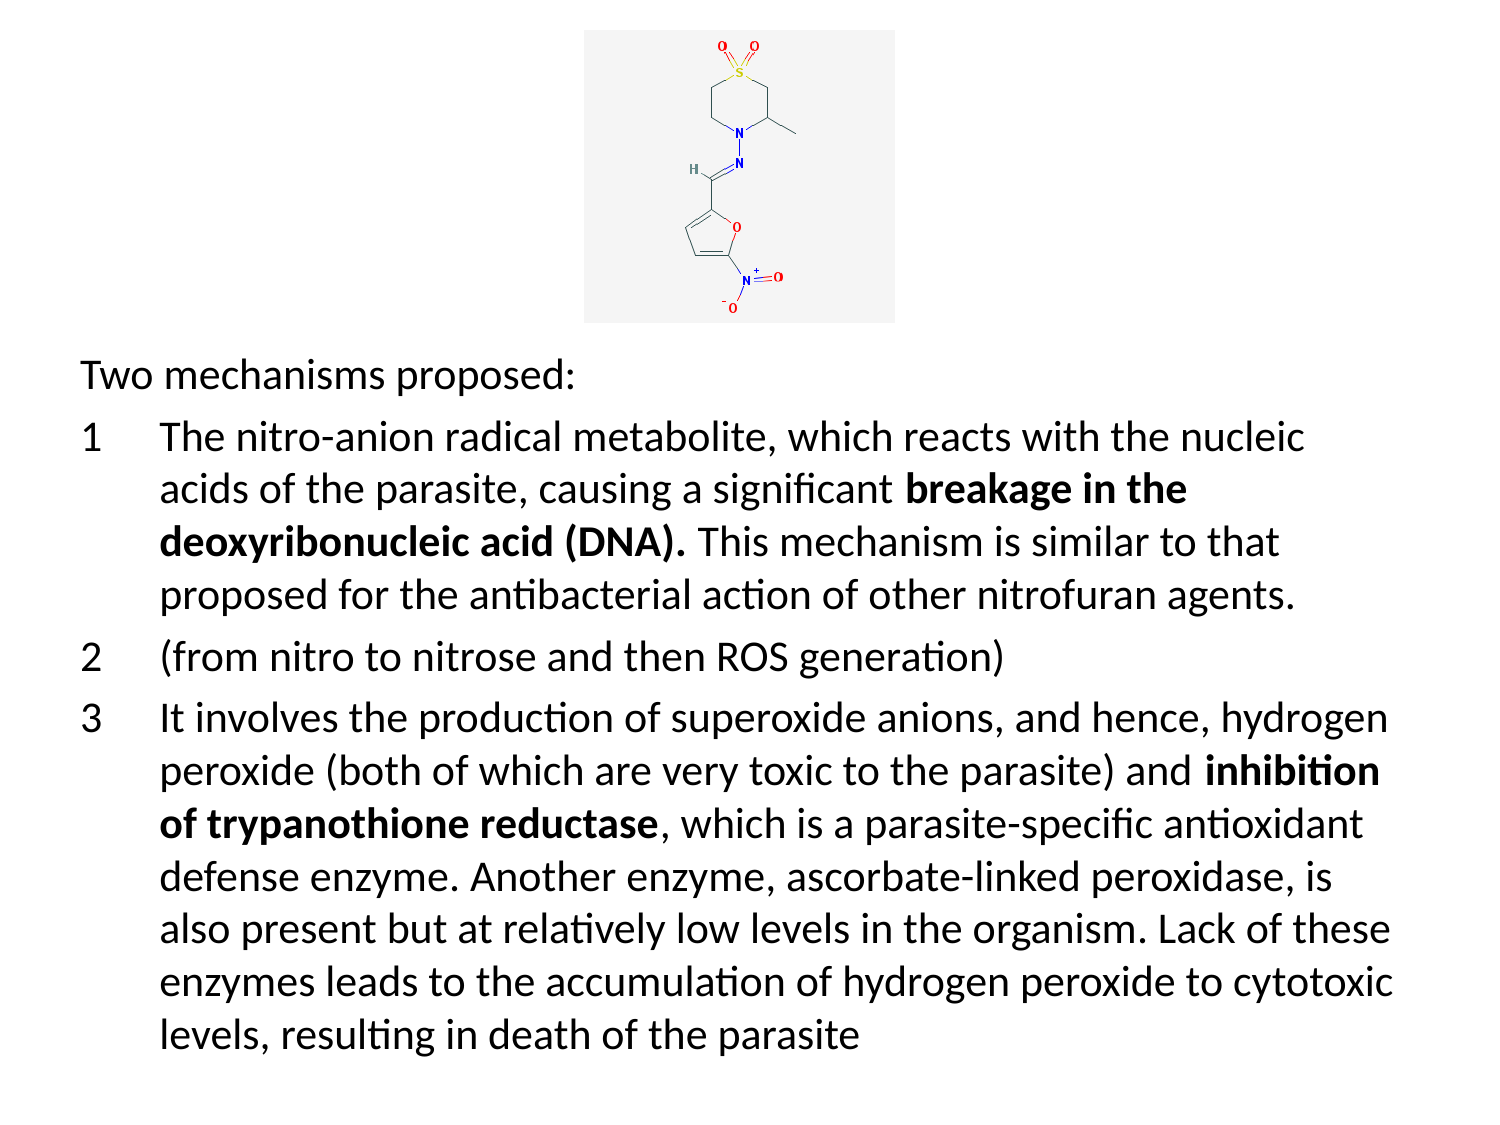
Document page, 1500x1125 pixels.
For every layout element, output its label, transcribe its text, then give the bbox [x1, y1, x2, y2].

picture [584, 30, 895, 323]
list Two mechanisms proposed: The nitro-anion radical metabolite, which reacts with the nucleic acids of the parasite, causing a significant breakage in the deoxyribonucleic acid (DNA). This mechanism is similar to that proposed for the antibacterial action of other nitrofuran agents. (from nitro to nitrose and then ROS generation) It involves the production of superoxide anions, and hence, hydrogen peroxide (both of which are very toxic to the parasite) and inhibition of trypanothione reductase, which is a parasite-specific antioxidant defense enzyme. Another enzyme, ascorbate-linked peroxidase, is also present but at relatively low levels in the organism. Lack of these enzymes leads to the accumulation of hydrogen peroxide to cytotoxic levels, resulting in death of the parasite [64, 338, 1415, 1081]
